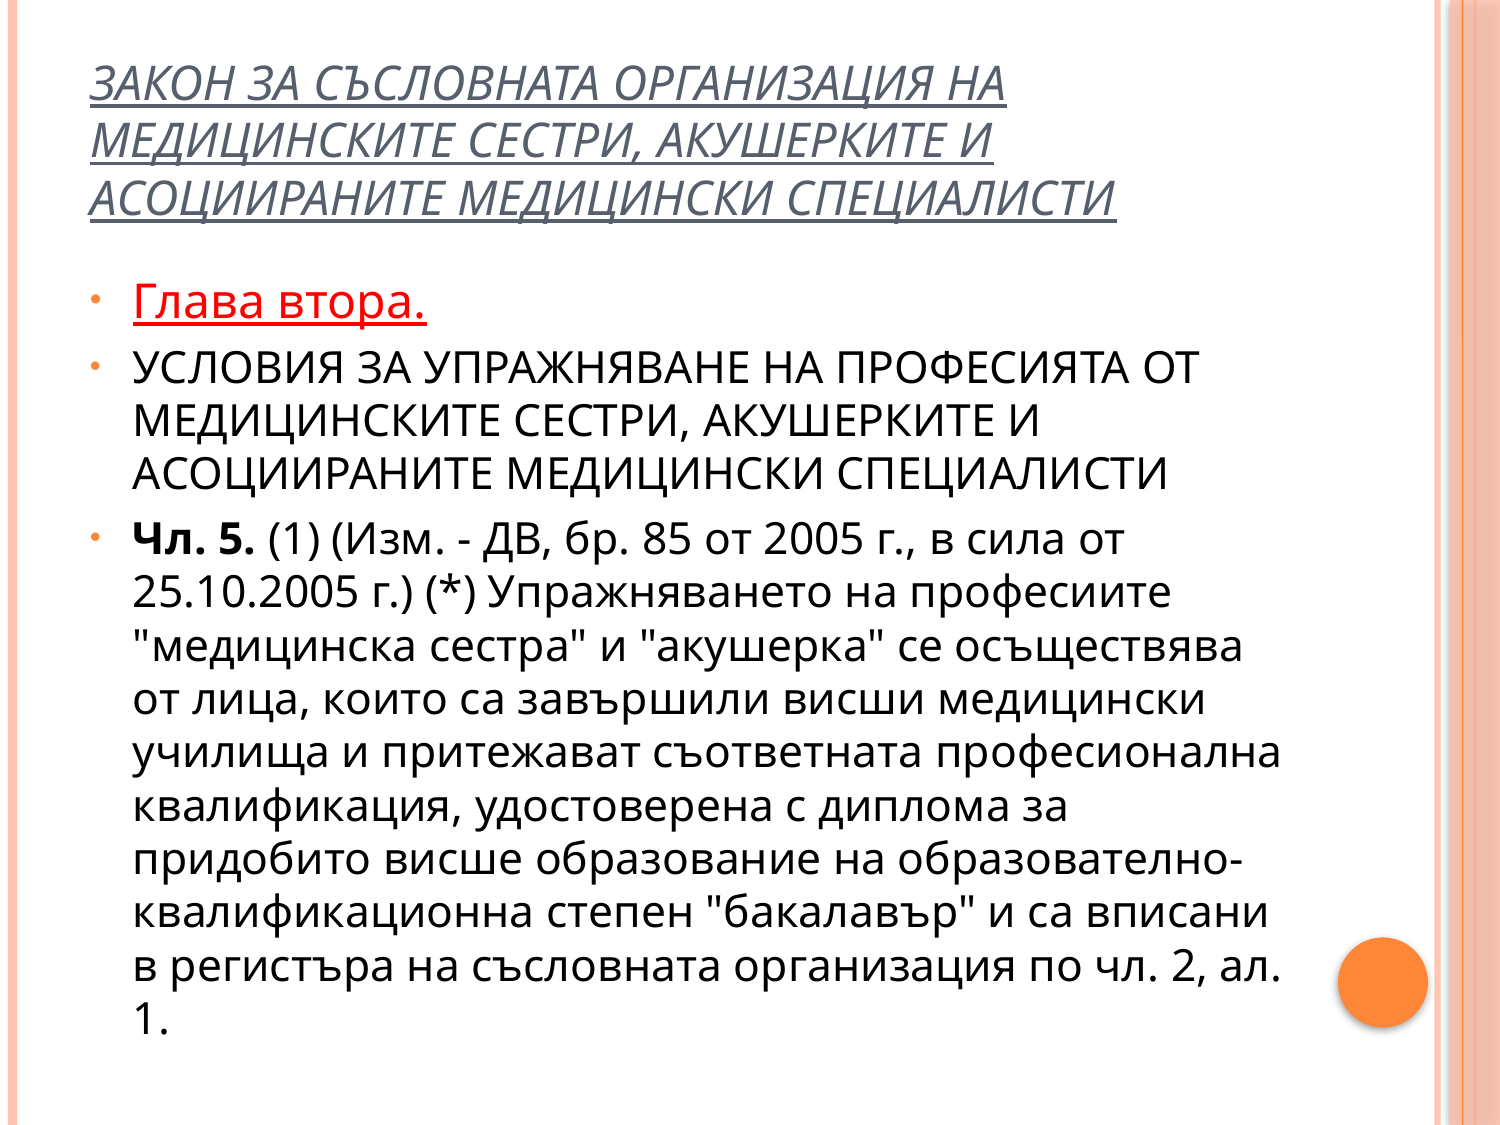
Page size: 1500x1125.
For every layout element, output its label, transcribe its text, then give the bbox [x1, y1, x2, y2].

title Закон за съсловната организация на медицинските сестри, акушерките и асоциираните медицински специалисти [75, 45, 1300, 233]
list Глава втора. УСЛОВИЯ ЗА УПРАЖНЯВАНЕ НА ПРОФЕСИЯТА ОТ МЕДИЦИНСКИТЕ СЕСТРИ, АКУШЕРКИТЕ И АСОЦИИРАНИТЕ МЕДИЦИНСКИ СПЕЦИАЛИСТИ Чл. 5. (1) (Изм. - ДВ, бр. 85 от 2005 г., в сила от 25.10.2005 г.) (*) Упражняването на професиите "медицинска сестра" и "акушерка" се осъществява от лица, които са завършили висши медицински училища и притежават съответната професионална квалификация, удостоверена с диплома за придобито висше образование на образователно-квалификационна степен "бакалавър" и са вписани в регистъра на съсловната организация по чл. 2, ал. 1. [75, 262, 1300, 1062]
